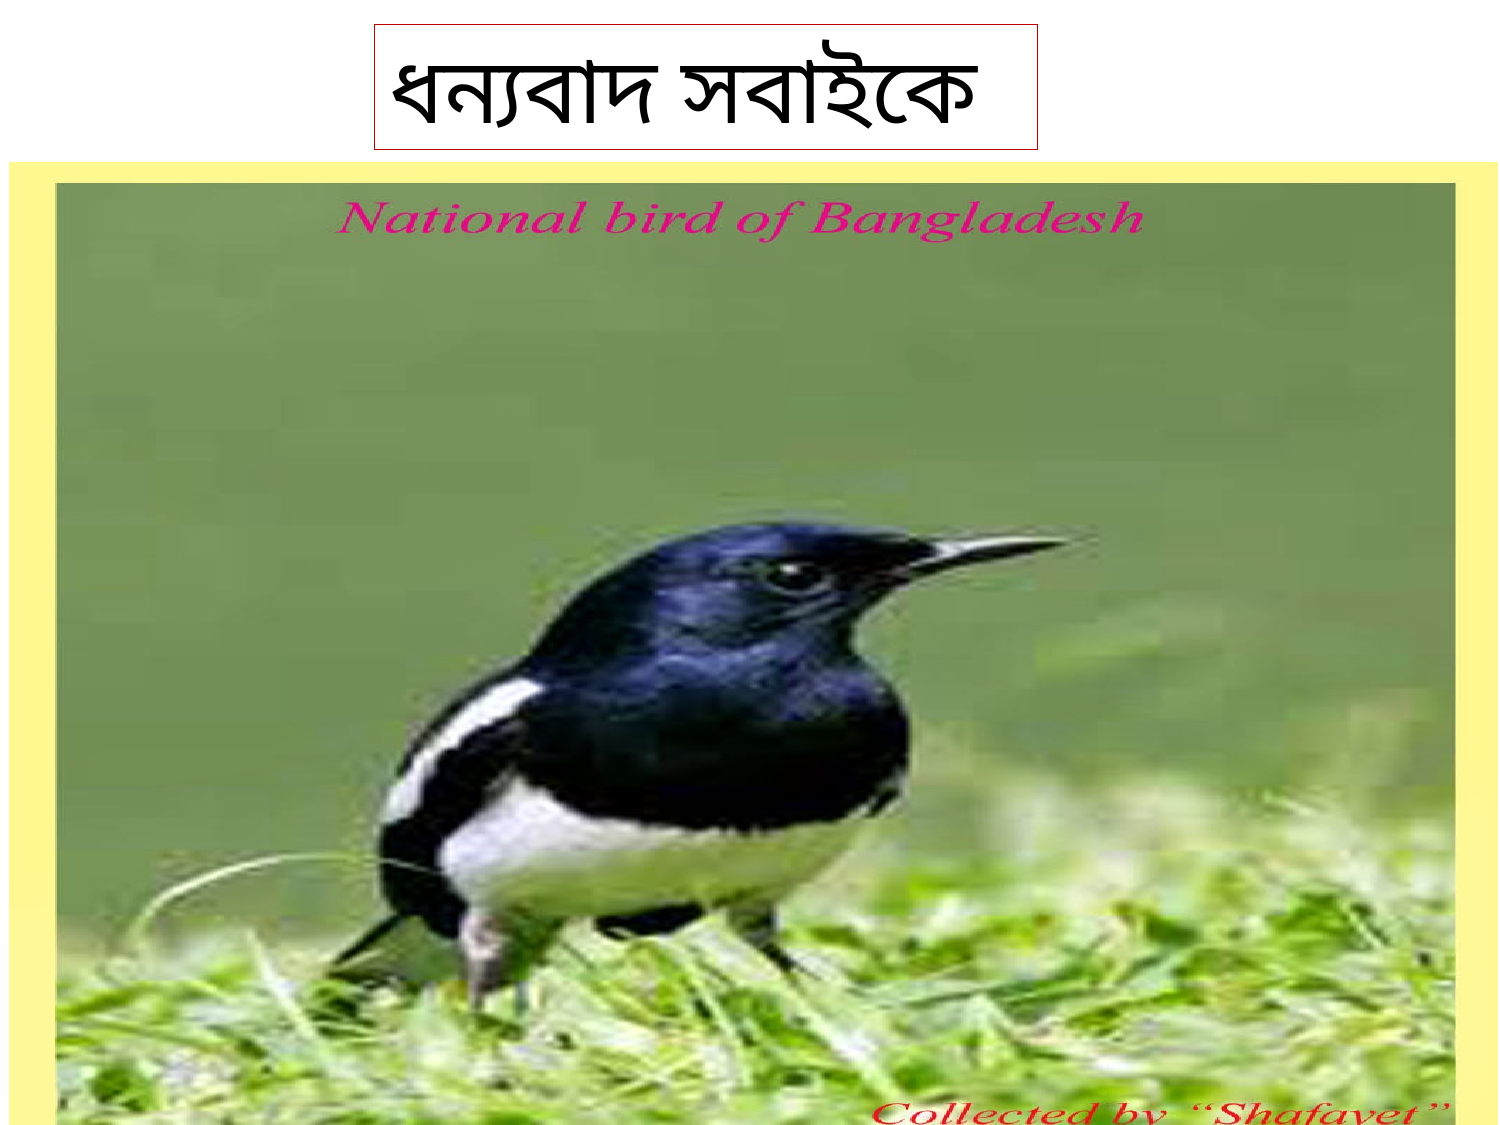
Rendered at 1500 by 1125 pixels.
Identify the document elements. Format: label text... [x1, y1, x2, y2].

picture [9, 162, 1498, 1125]
text_box ধন্যবাদ সবাইকে [374, 24, 1038, 150]
